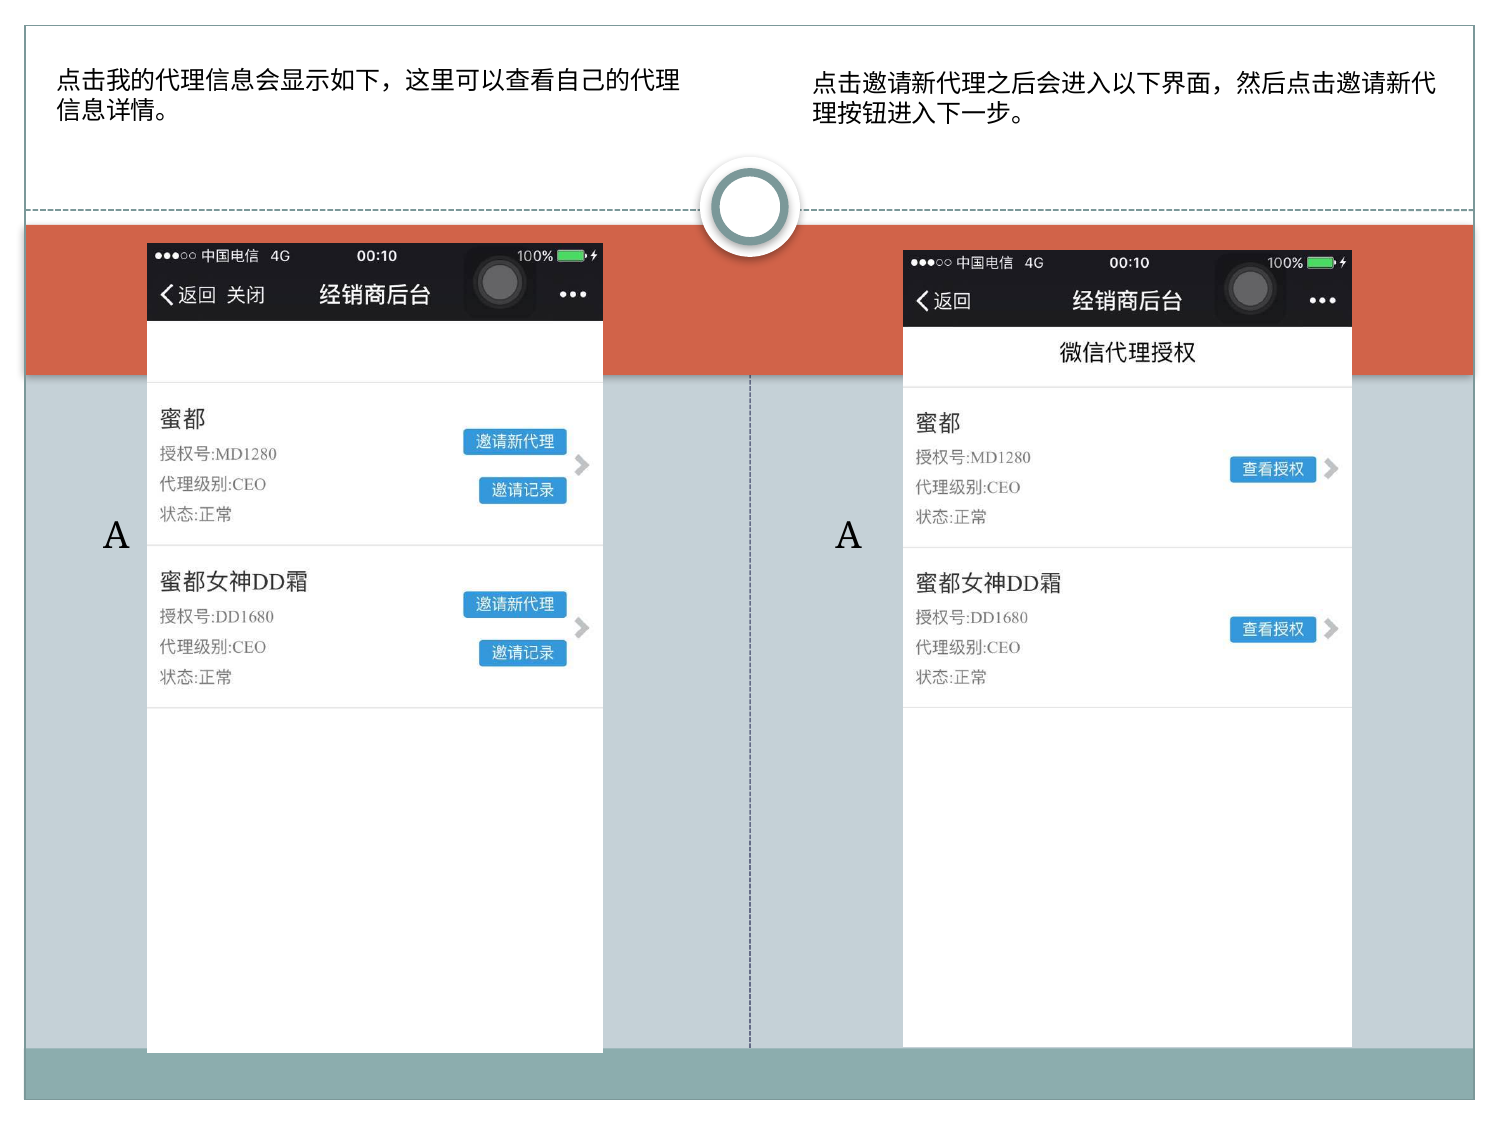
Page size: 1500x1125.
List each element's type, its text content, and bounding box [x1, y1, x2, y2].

list 点击邀请新代理之后会进入以下界面，然后点击邀请新代理按钮进入下一步。 [796, 53, 1461, 176]
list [147, 243, 603, 1053]
text_box A [820, 503, 877, 564]
list 点击我的代理信息会显示如下，这里可以查看自己的代理信息详情。 [40, 65, 705, 188]
text_box A [88, 503, 140, 564]
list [903, 249, 1352, 1048]
